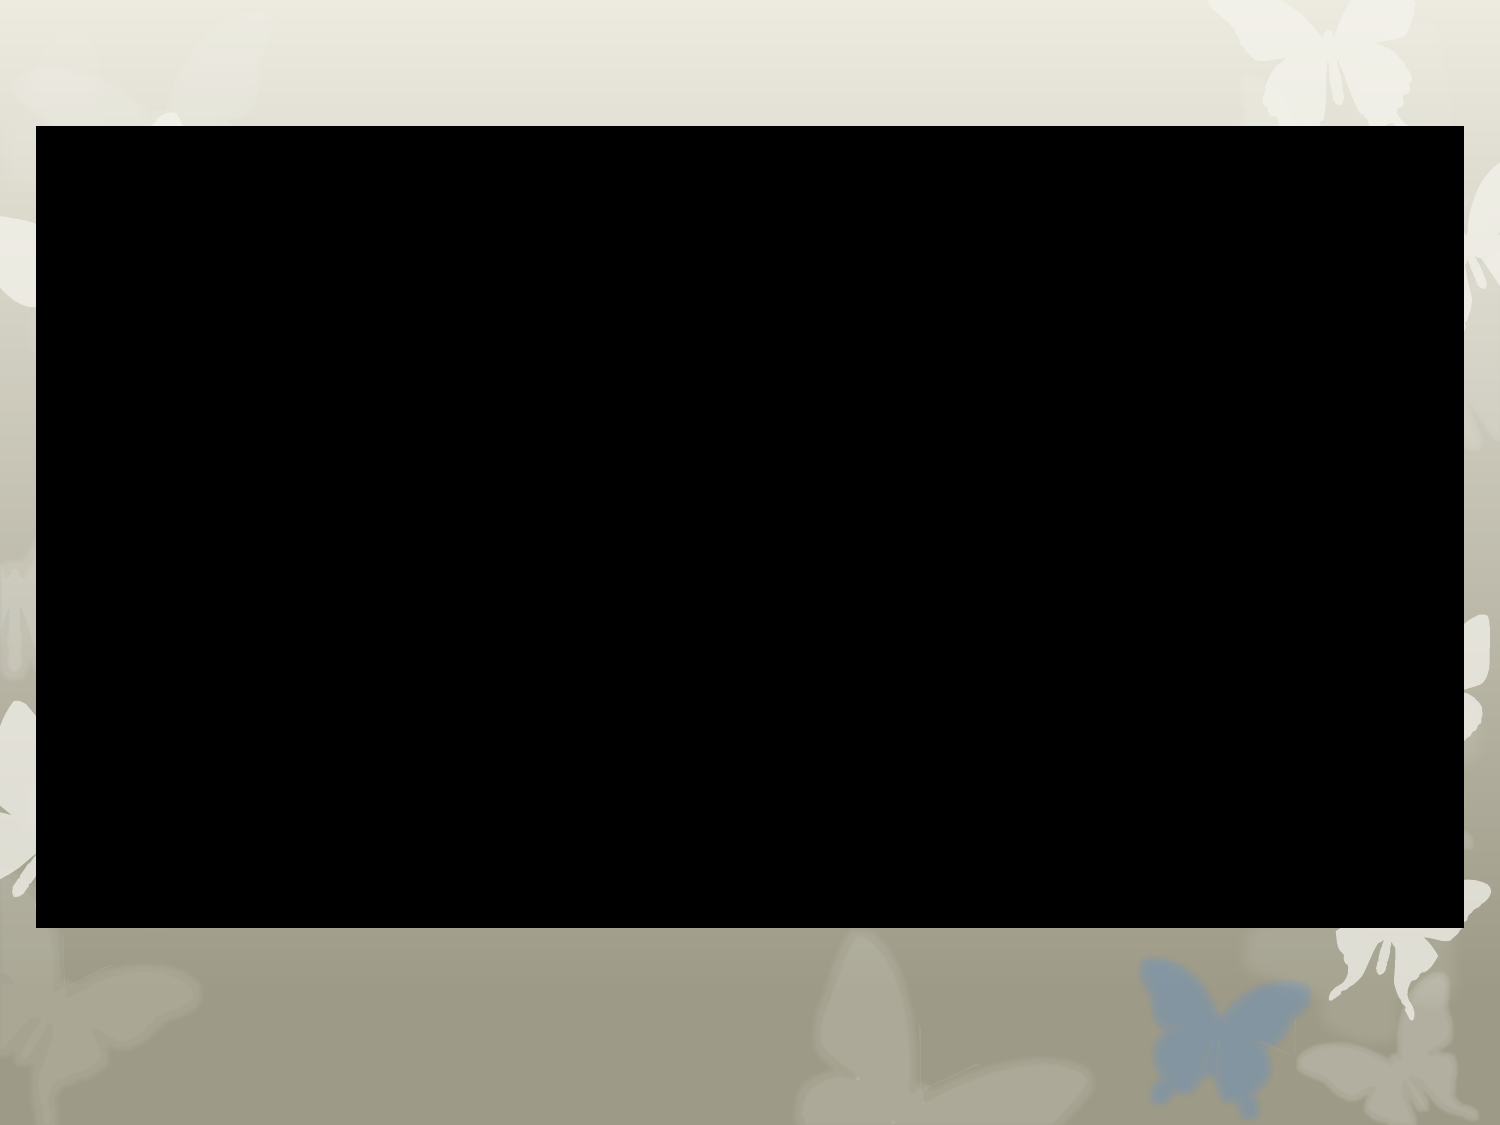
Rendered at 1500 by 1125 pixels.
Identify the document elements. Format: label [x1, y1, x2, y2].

text_box [35, 124, 1465, 930]
